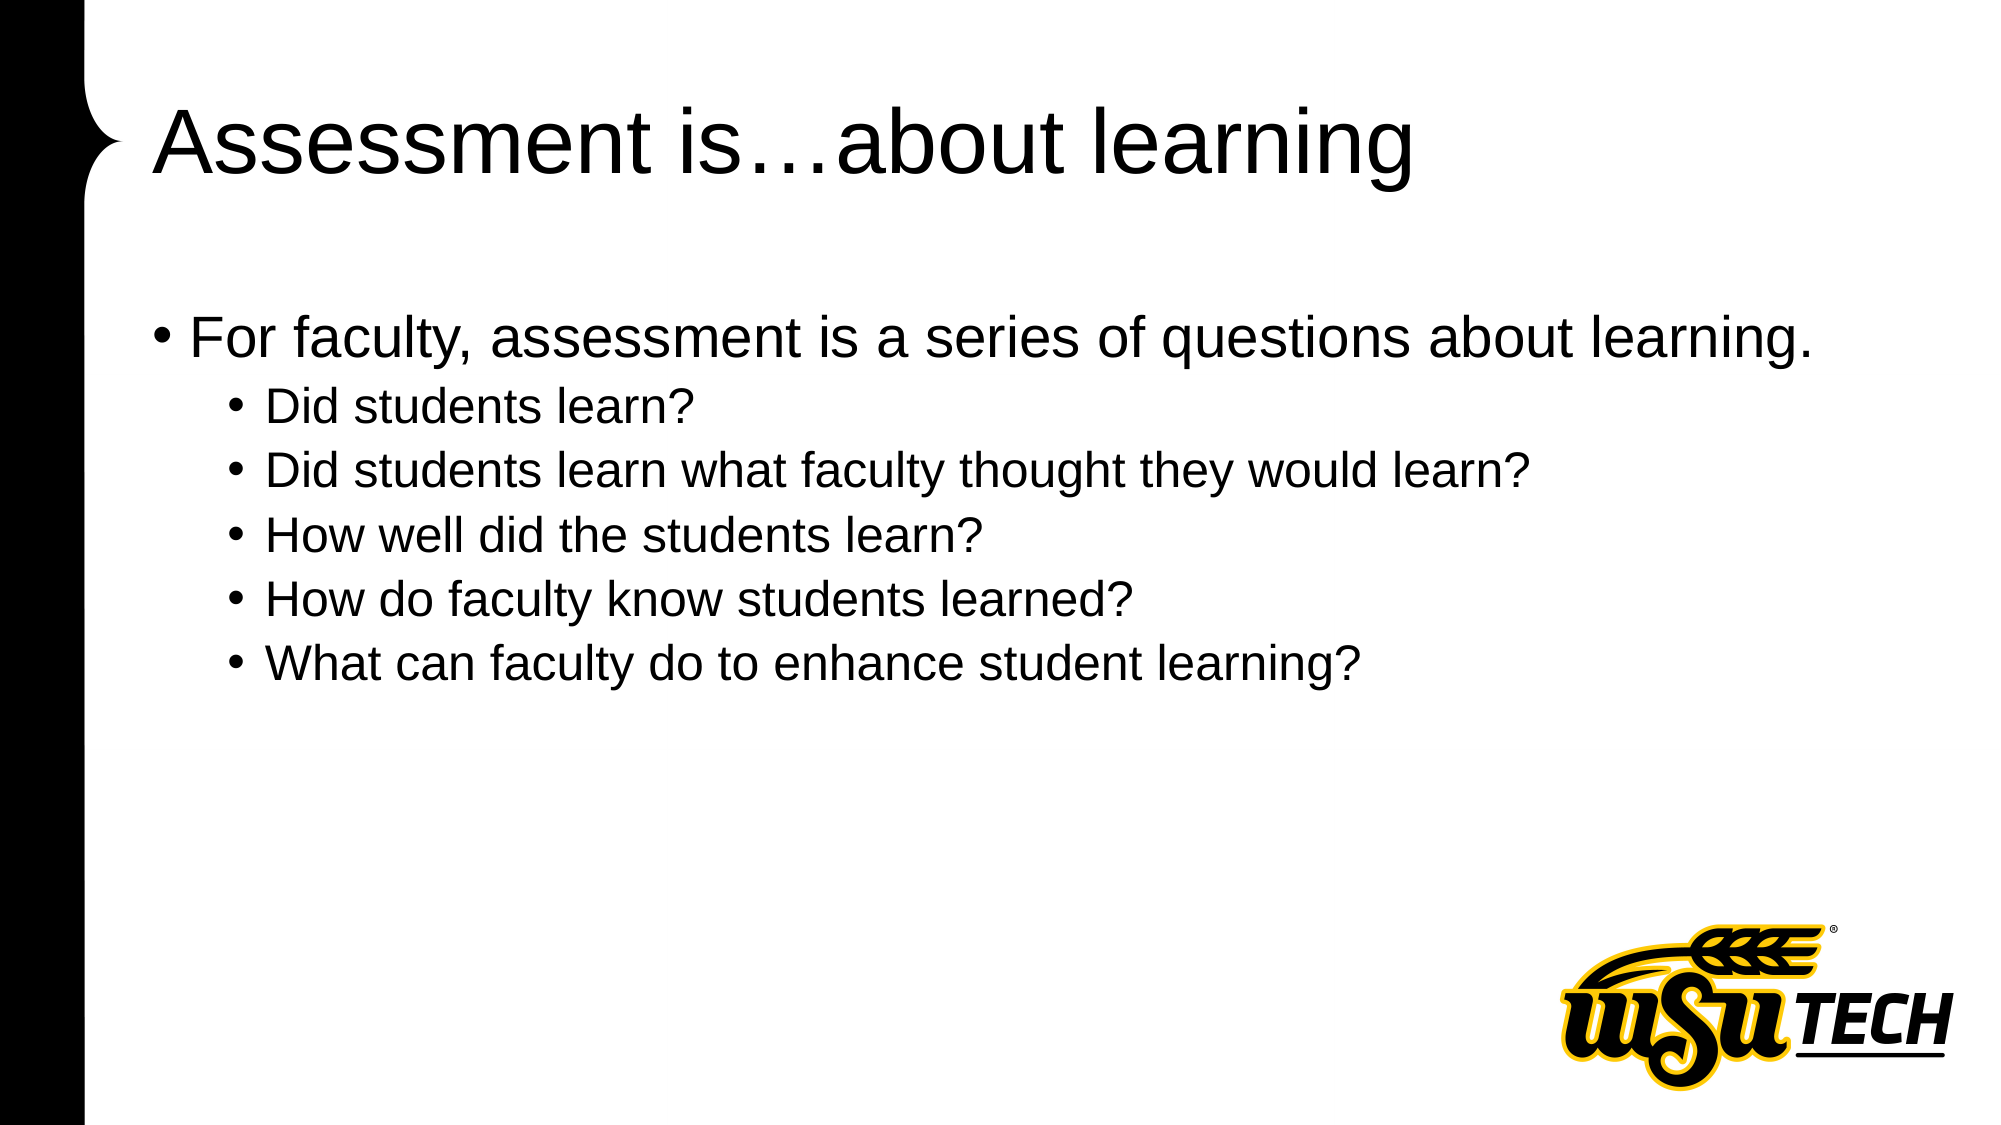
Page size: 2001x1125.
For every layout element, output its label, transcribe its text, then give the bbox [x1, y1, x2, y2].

title Assessment is…about learning [137, 35, 1863, 253]
list For faculty, assessment is a series of questions about learning. Did students learn? Did students learn what faculty thought they would learn? How well did the students learn? How do faculty know students learned? What can faculty do to enhance student learning? [137, 299, 1863, 909]
picture [0, 0, 2001, 1125]
